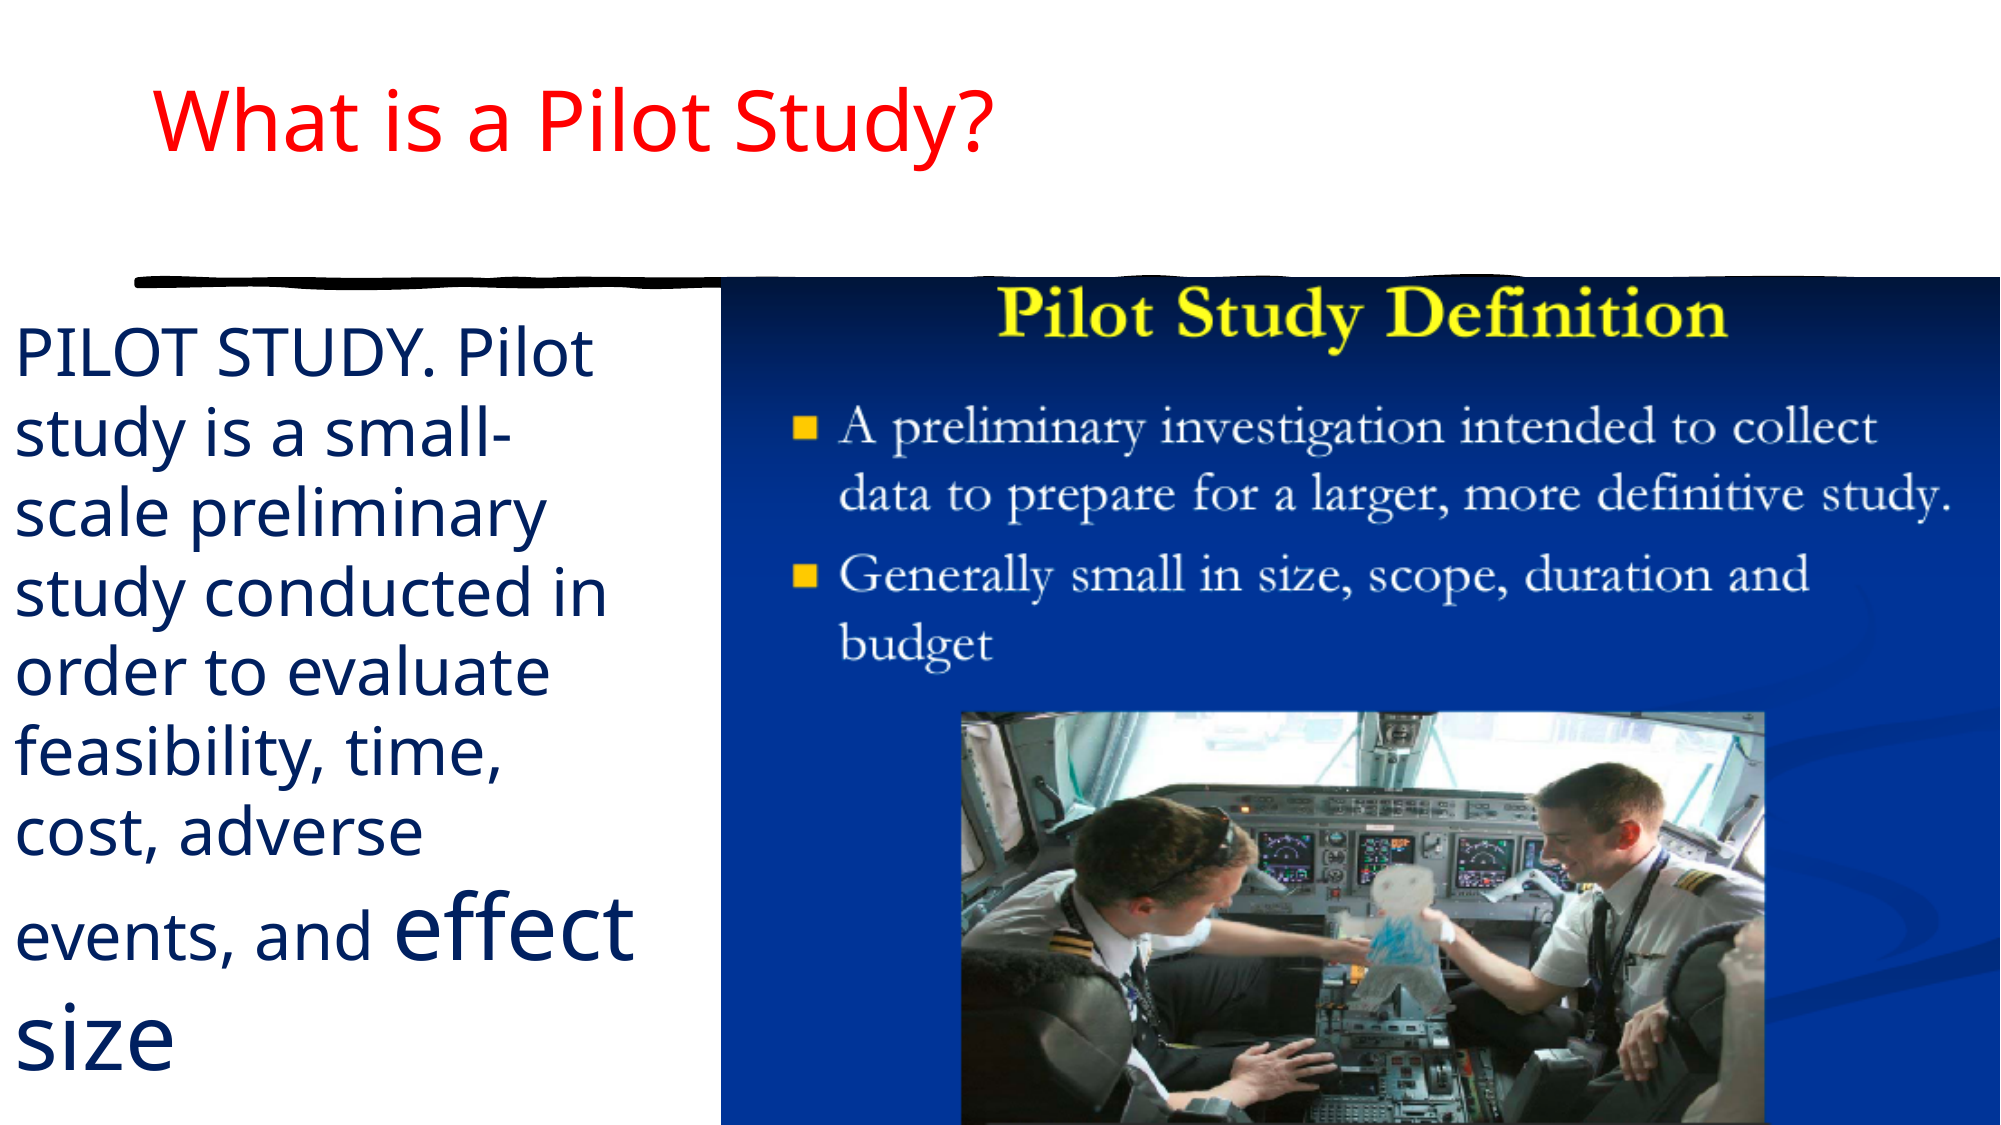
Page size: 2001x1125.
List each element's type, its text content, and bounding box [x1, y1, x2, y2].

title What is a Pilot Study? [137, 59, 1863, 278]
text_box PILOT STUDY. Pilot study is a small-scale preliminary study conducted in order to evaluate feasibility, time, cost, adverse events, and effect size [0, 302, 676, 1097]
picture [721, 277, 2000, 1125]
